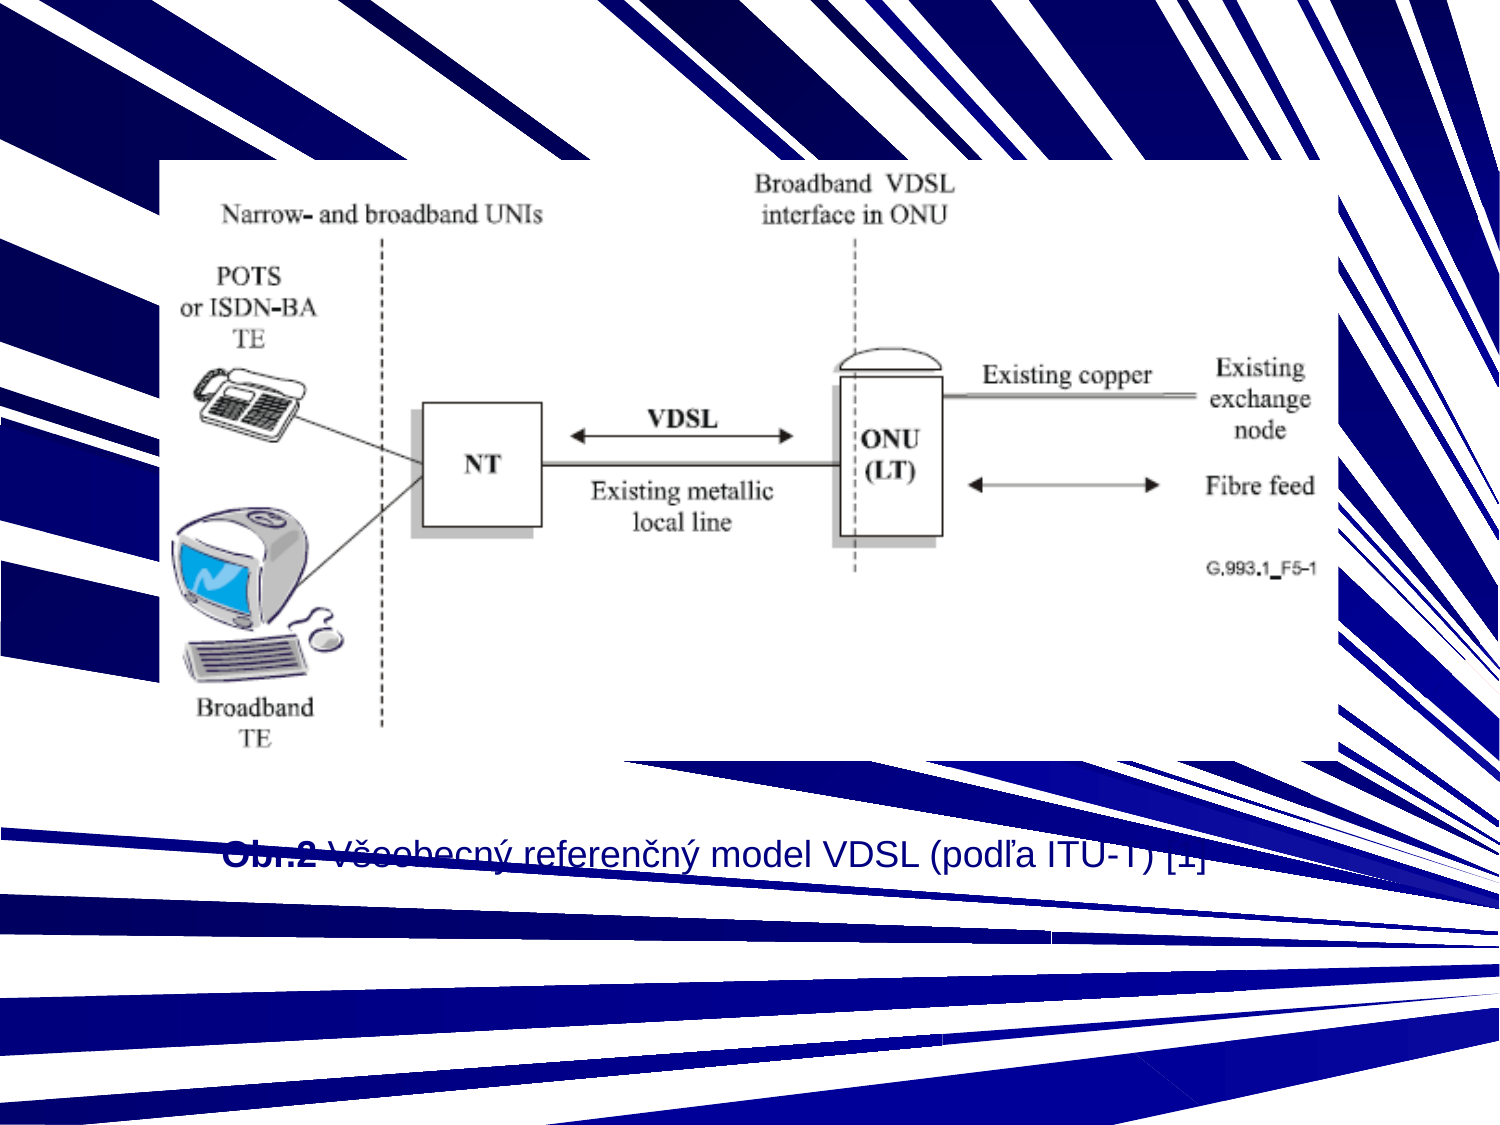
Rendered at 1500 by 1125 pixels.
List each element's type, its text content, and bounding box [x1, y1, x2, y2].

picture [159, 160, 1339, 761]
text_box Obr.2 Všeobecný referenčný model VDSL (podľa ITU-T) [1] [206, 822, 1365, 883]
